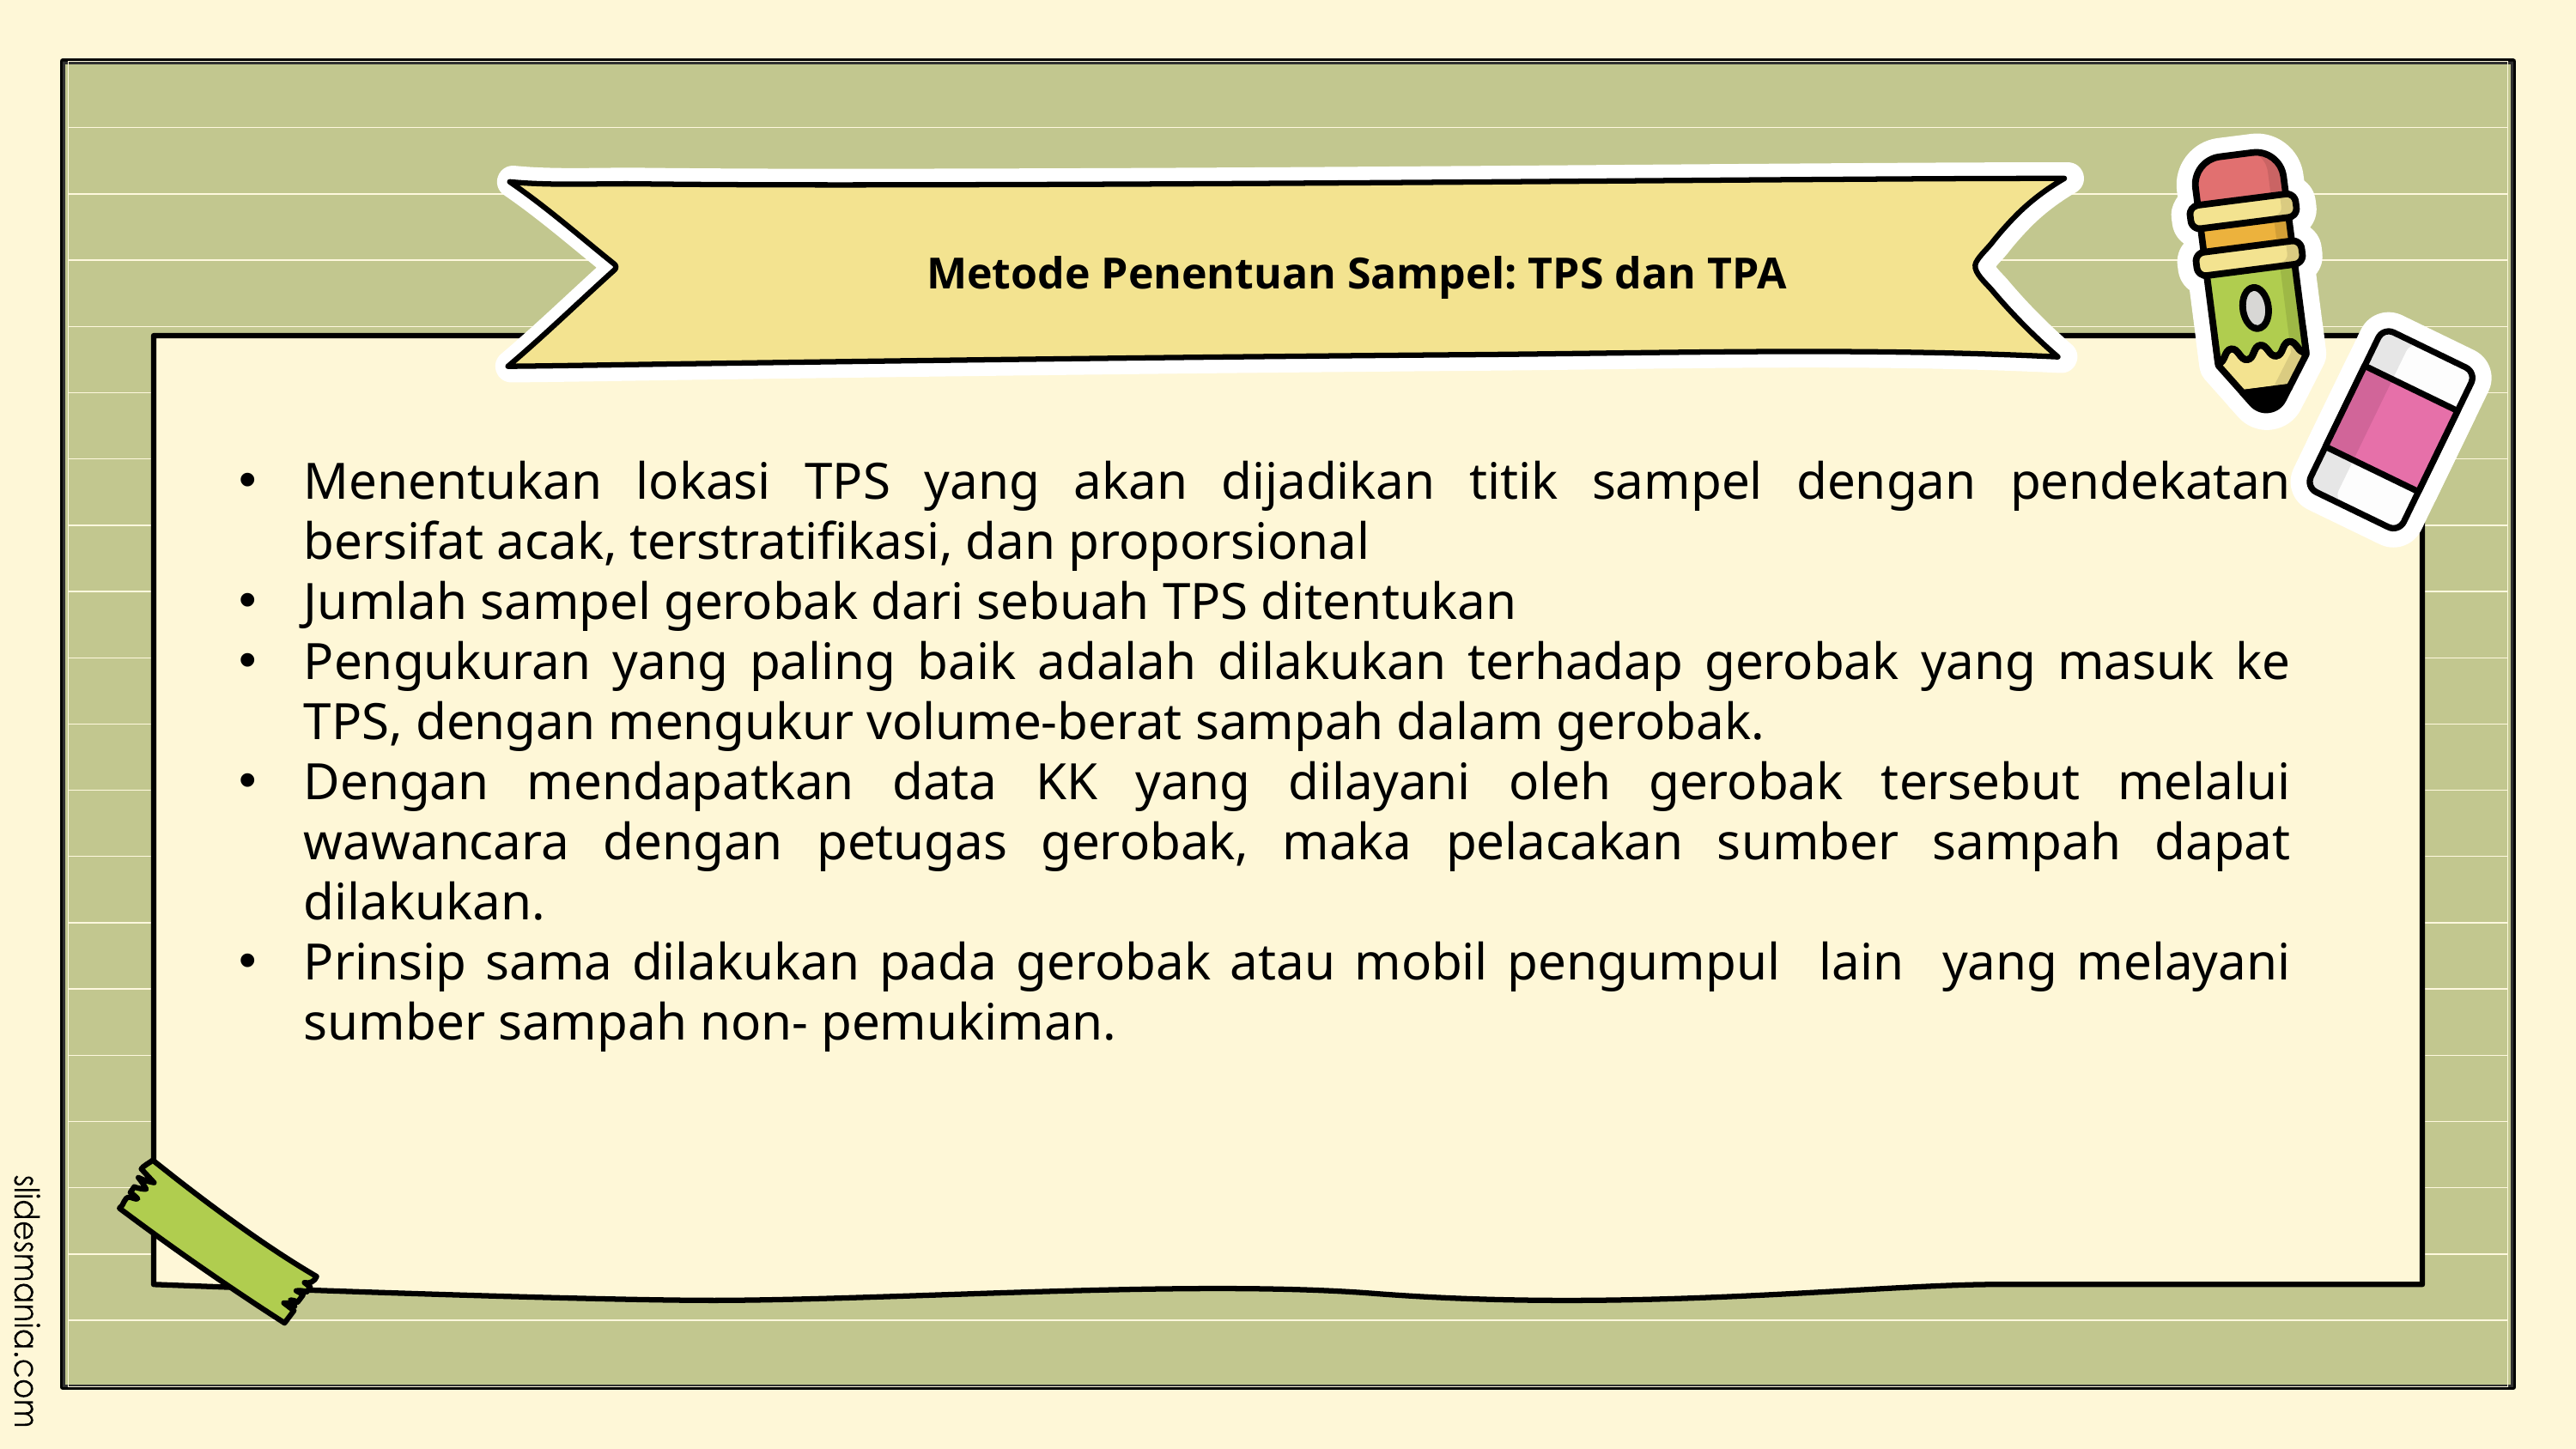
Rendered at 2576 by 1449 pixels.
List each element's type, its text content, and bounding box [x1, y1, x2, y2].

text_box [2007, 178, 2069, 227]
text_box [507, 178, 2065, 367]
text_box Menentukan lokasi TPS yang akan dijadikan titik sampel dengan pendekatan bersifat acak, terstratifikasi, dan proporsional Jumlah sampel gerobak dari sebuah TPS ditentukan Pengukuran yang paling baik adalah dilakukan terhadap gerobak yang masuk ke TPS, dengan mengukur volume-berat sampah dalam gerobak. Dengan mendapatkan data KK yang dilayani oleh gerobak tersebut melalui wawancara dengan petugas gerobak, maka pelacakan sumber sampah dapat dilakukan. Prinsip sama dilakukan pada gerobak atau mobil pengumpul lain yang melayani sumber sampah non- pemukiman. [220, 430, 2311, 1076]
text_box Metode Penentuan Sampel: TPS dan TPA [649, 227, 2065, 318]
